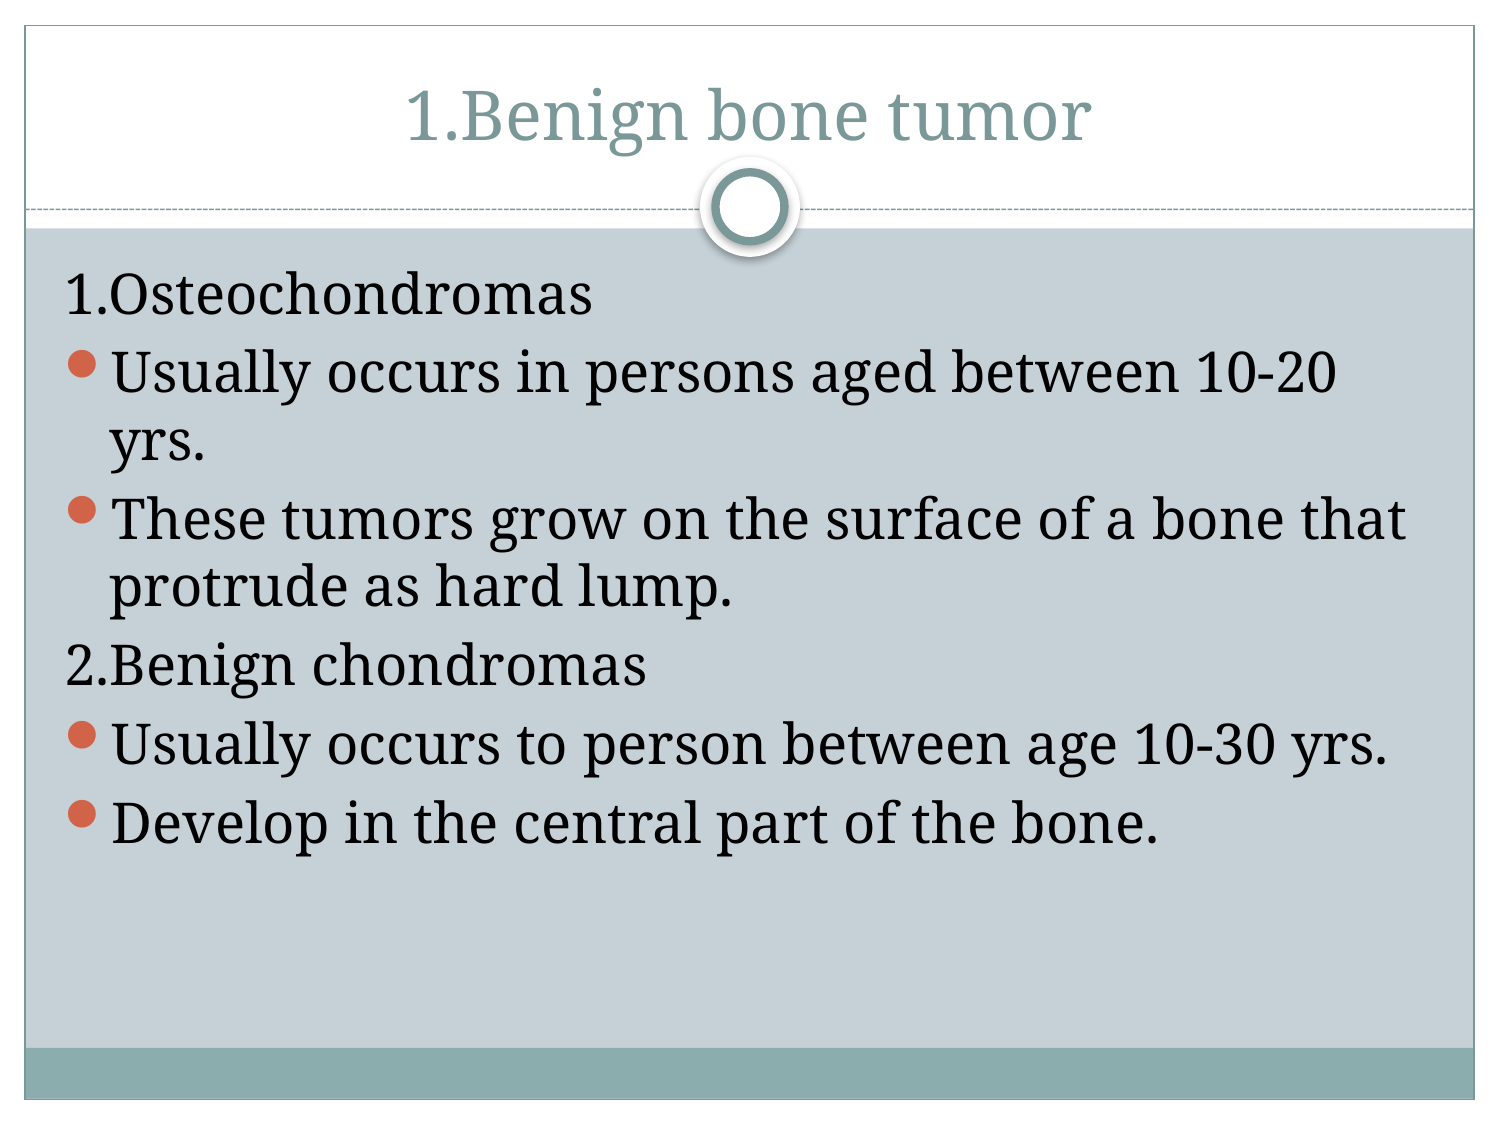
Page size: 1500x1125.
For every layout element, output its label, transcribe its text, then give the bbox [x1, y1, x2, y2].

title 1.Benign bone tumor [49, 37, 1450, 162]
list 1.Osteochondromas Usually occurs in persons aged between 10-20 yrs. These tumors grow on the surface of a bone that protrude as hard lump. 2.Benign chondromas Usually occurs to person between age 10-30 yrs. Develop in the central part of the bone. [49, 250, 1445, 1001]
